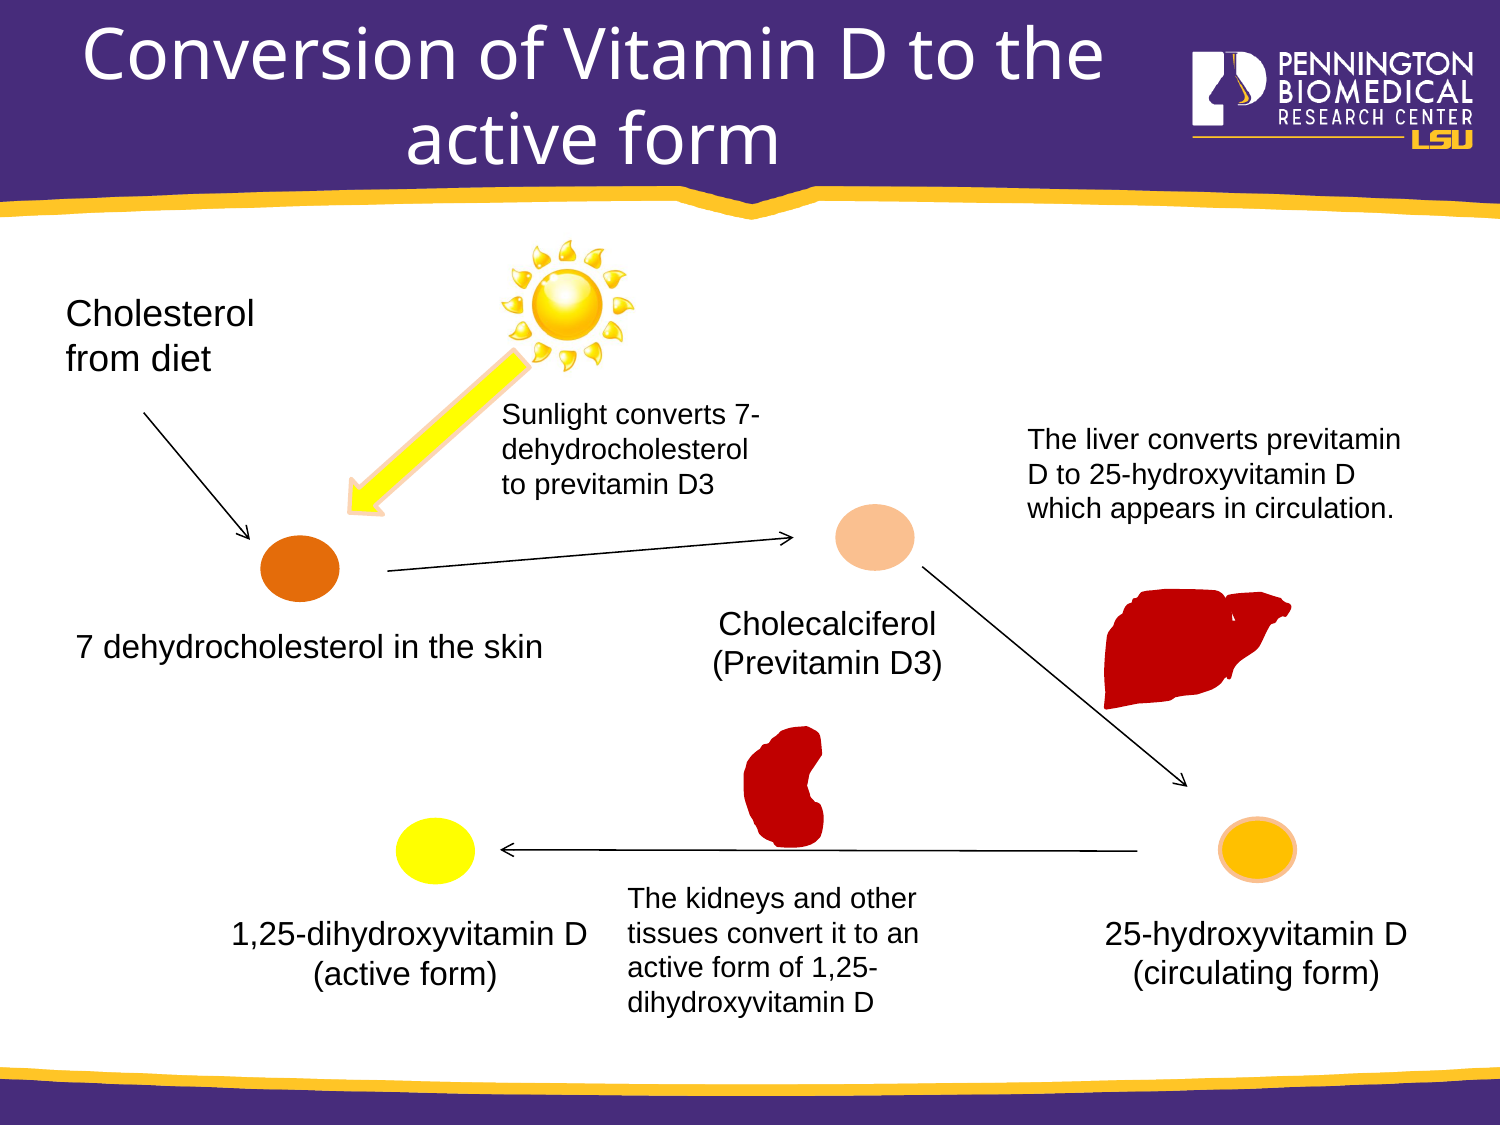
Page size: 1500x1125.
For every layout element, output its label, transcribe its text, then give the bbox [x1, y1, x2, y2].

text_box [743, 726, 824, 848]
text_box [143, 412, 251, 541]
text_box The kidneys and other tissues convert it to an active form of 1,25-dihydroxyvitamin D [612, 871, 975, 1027]
text_box [260, 535, 340, 603]
text_box [835, 504, 915, 571]
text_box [1192, 590, 1290, 708]
text_box Sunlight converts 7-dehydrocholesterol to previtamin D3 [486, 387, 794, 501]
text_box Cholesterol from diet [50, 281, 288, 387]
text_box The liver converts previtamin D to 25-hydroxyvitamin D which appears in circulation. [1012, 412, 1438, 533]
title Conversion of Vitamin D to the active form [24, 0, 1163, 188]
text_box 25-hydroxyvitamin D (circulating form) [1089, 904, 1423, 999]
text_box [921, 566, 1188, 788]
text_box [387, 537, 794, 572]
text_box [347, 379, 500, 517]
picture [0, 0, 1500, 1125]
text_box Cholecalciferol (Previtamin D3) [697, 594, 916, 689]
text_box 7 dehydrocholesterol in the skin [60, 618, 559, 673]
text_box [1217, 816, 1298, 884]
text_box [395, 817, 476, 885]
text_box 1,25-dihydroxyvitamin D (active form) [216, 904, 604, 1000]
